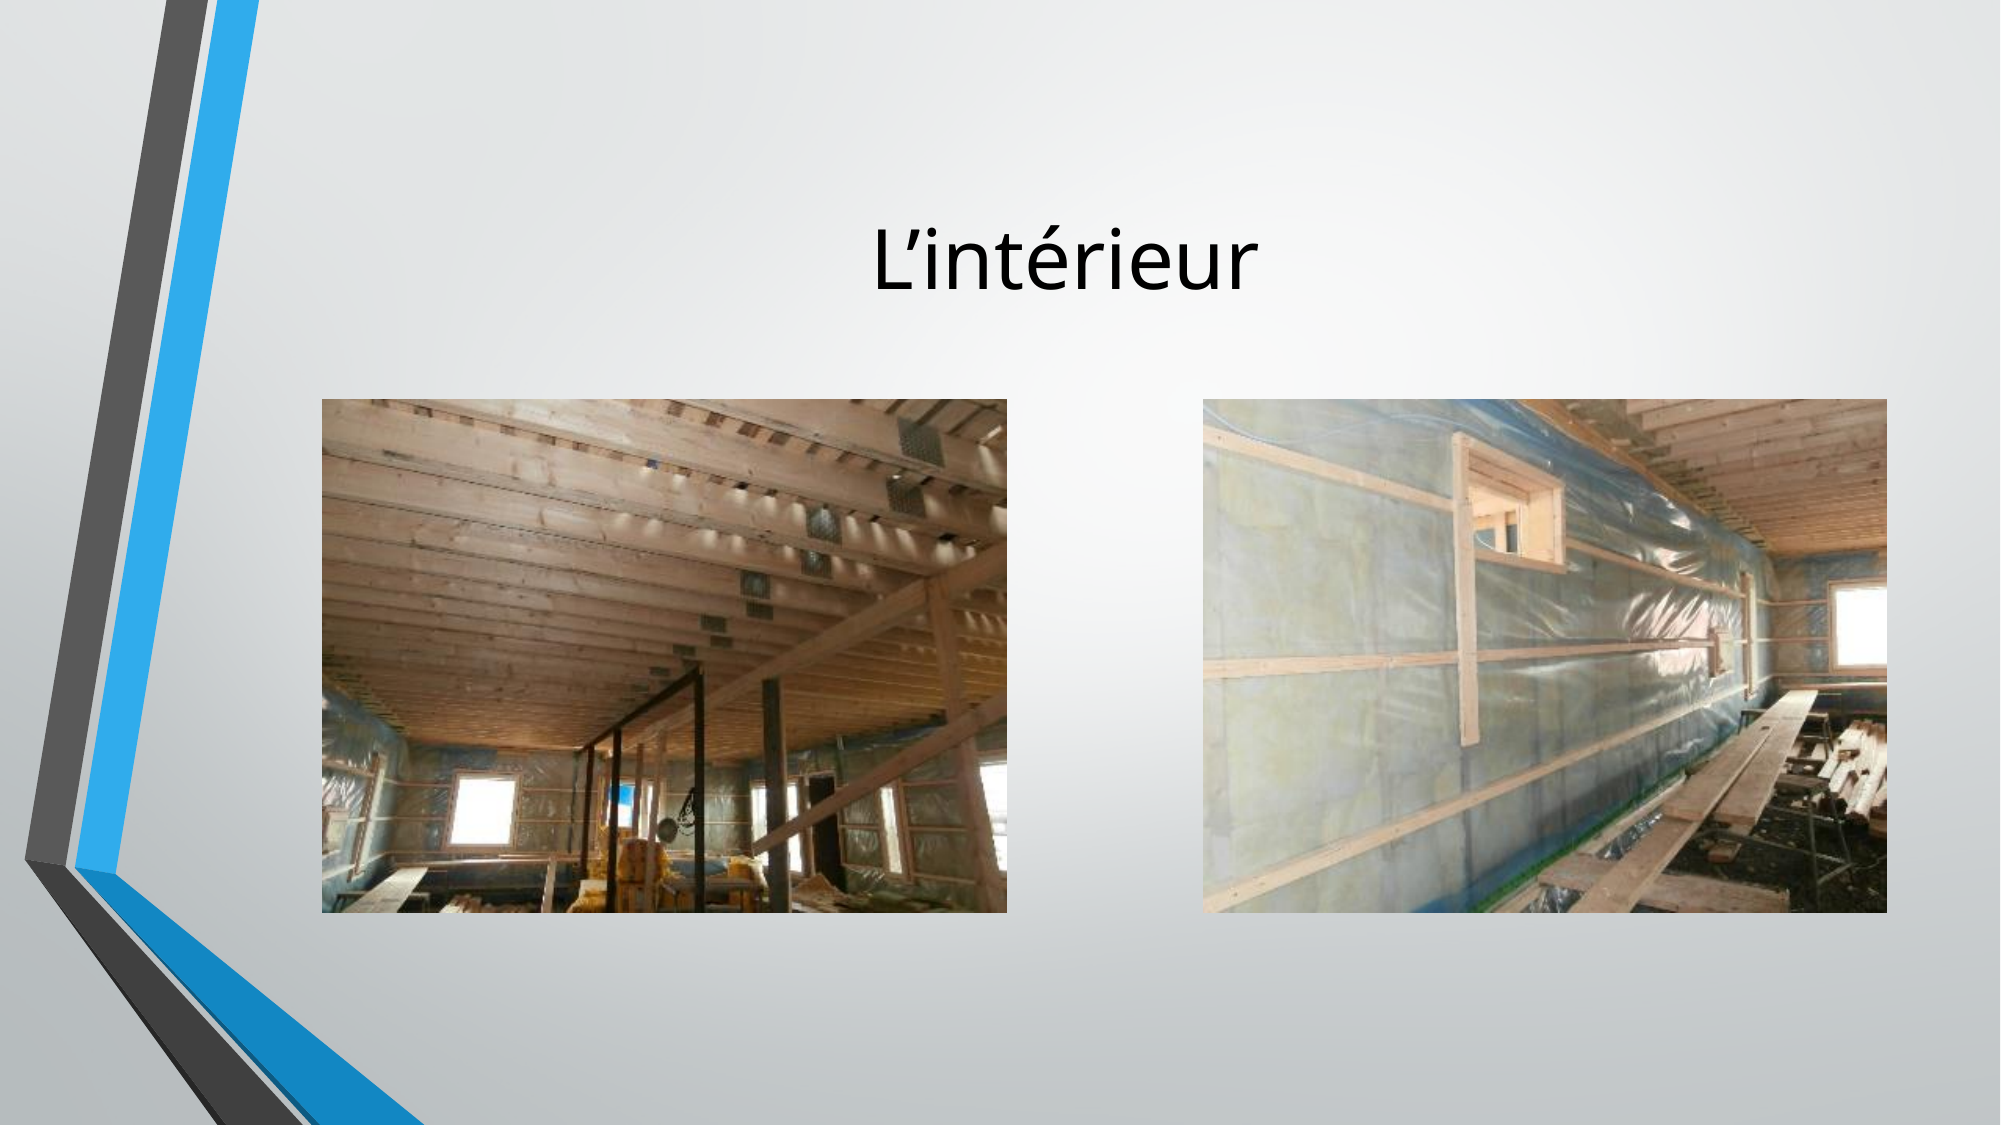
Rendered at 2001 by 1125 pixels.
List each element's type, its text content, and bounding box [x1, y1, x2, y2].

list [322, 399, 1007, 913]
title L’intérieur [243, 112, 1887, 400]
picture [1203, 399, 1888, 913]
